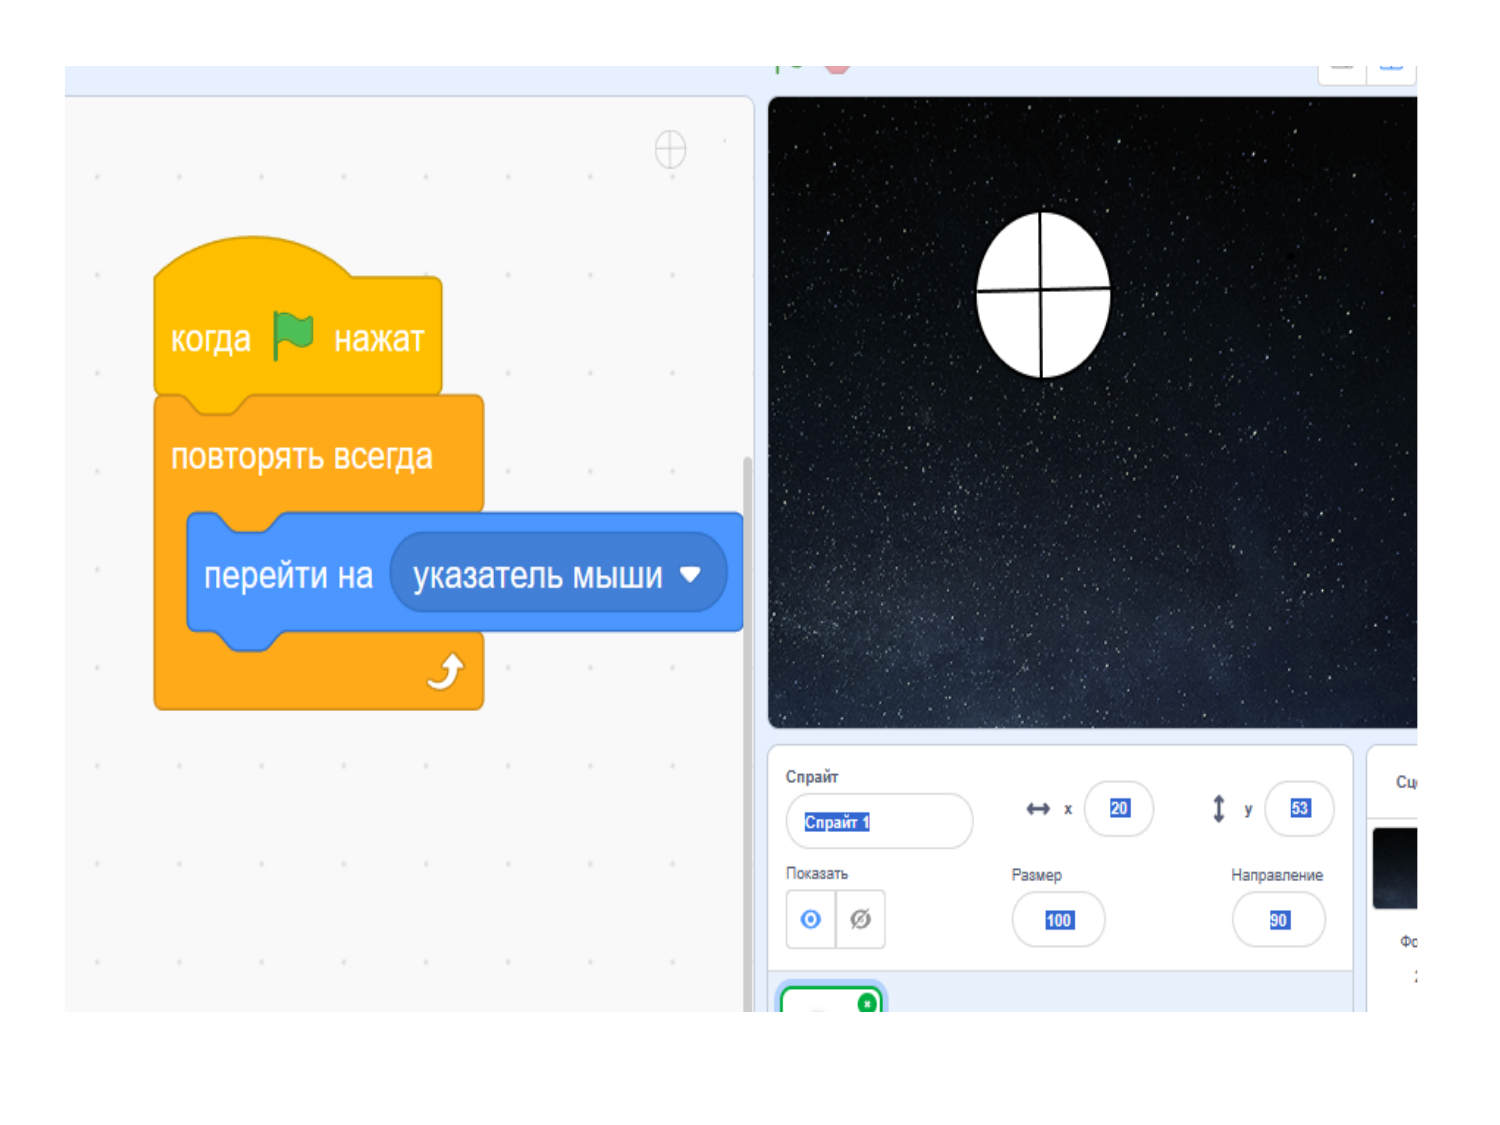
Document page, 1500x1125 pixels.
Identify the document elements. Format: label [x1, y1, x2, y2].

picture [64, 66, 1418, 1012]
